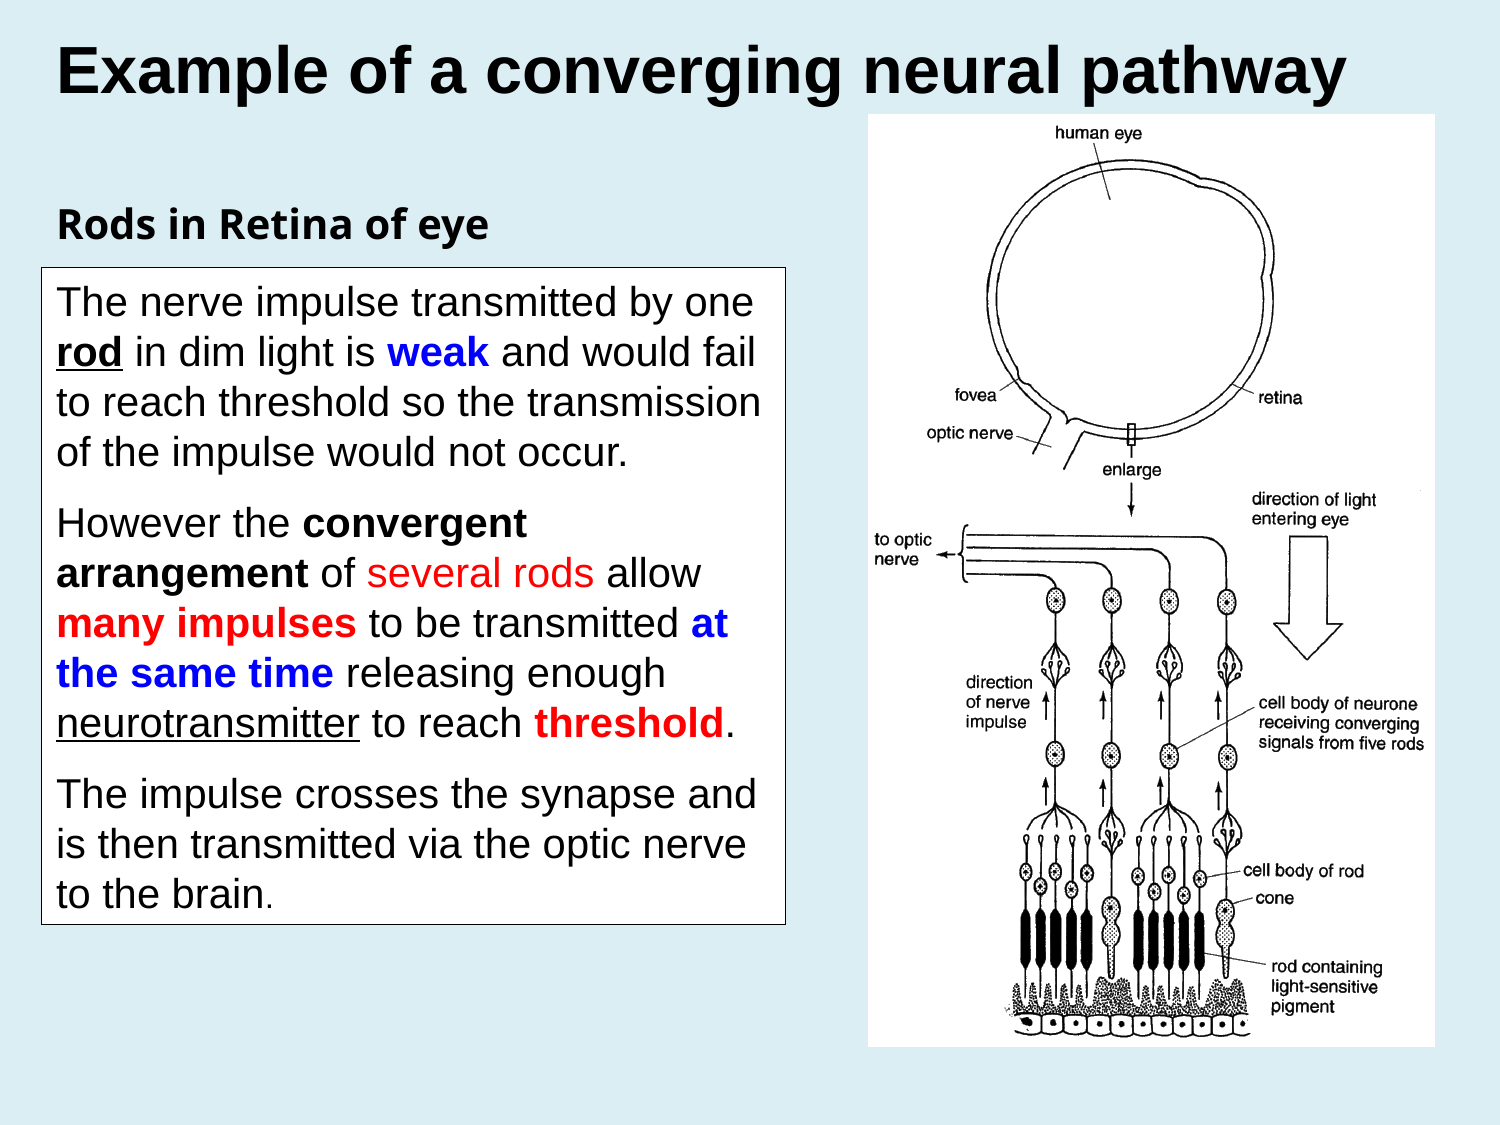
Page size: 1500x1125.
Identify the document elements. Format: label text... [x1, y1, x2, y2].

picture [867, 113, 1436, 1048]
text_box The nerve impulse transmitted by one rod in dim light is weak and would fail to reach threshold so the transmission of the impulse would not occur. However the convergent arrangement of several rods allow many impulses to be transmitted at the same time releasing enough neurotransmitter to reach threshold. The impulse crosses the synapse and is then transmitted via the optic nerve to the brain. [41, 267, 786, 925]
text_box Example of a converging neural pathway Rods in Retina of eye [41, 19, 1377, 256]
